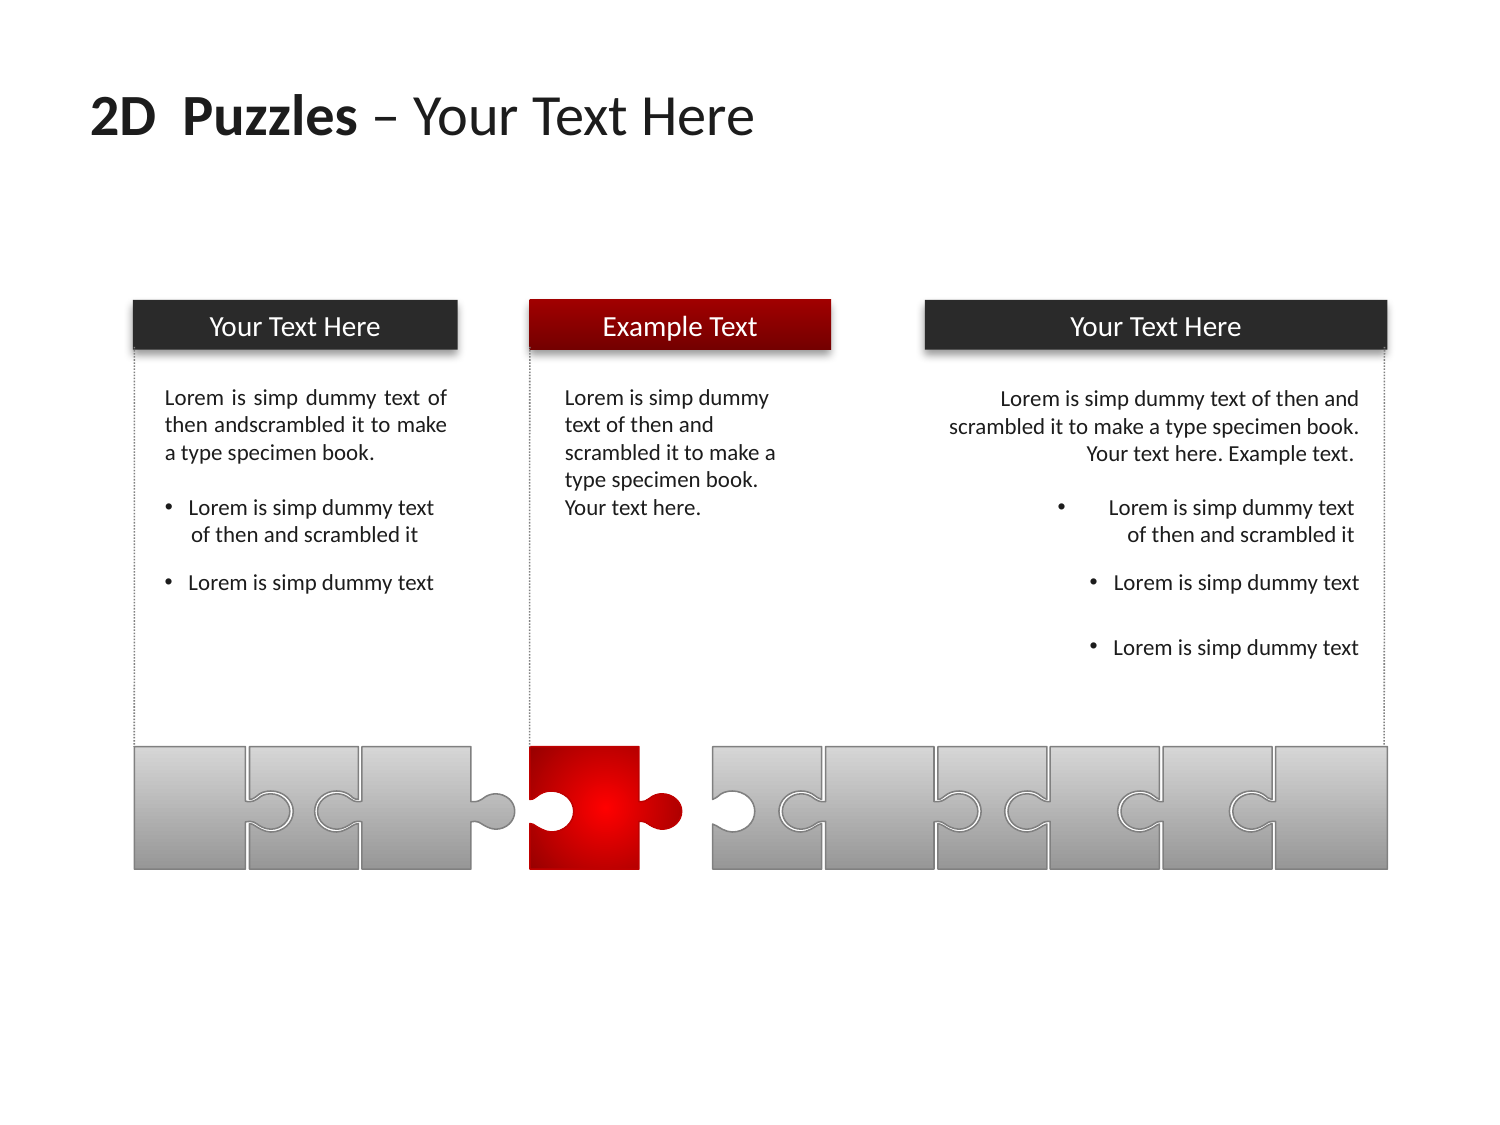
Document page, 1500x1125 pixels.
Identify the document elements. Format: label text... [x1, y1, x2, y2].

text_box Lorem is simp dummy text of then and scrambled it [1037, 485, 1375, 555]
text_box Lorem is simp dummy text [149, 560, 450, 603]
text_box 2D Puzzles – Your Text Here [74, 62, 825, 163]
text_box Lorem is simp dummy text [1074, 624, 1375, 668]
text_box Your Text Here [132, 299, 458, 350]
text_box Lorem is simp dummy text of then and scrambled it to make a type specimen book. Your text here. Example text. [917, 376, 1375, 474]
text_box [134, 746, 1388, 870]
text_box Your Text Here [924, 299, 1388, 350]
text_box Example Text [529, 299, 832, 350]
text_box Lorem is simp dummy text [1074, 560, 1375, 603]
text_box Lorem is simp dummy text of then and scrambled it to make a type specimen book. Your text here. [549, 375, 825, 528]
text_box Lorem is simp dummy text of then and scrambled it [150, 485, 488, 545]
text_box Lorem is simp dummy text of then andscrambled it to make a type specimen book. [149, 375, 463, 473]
